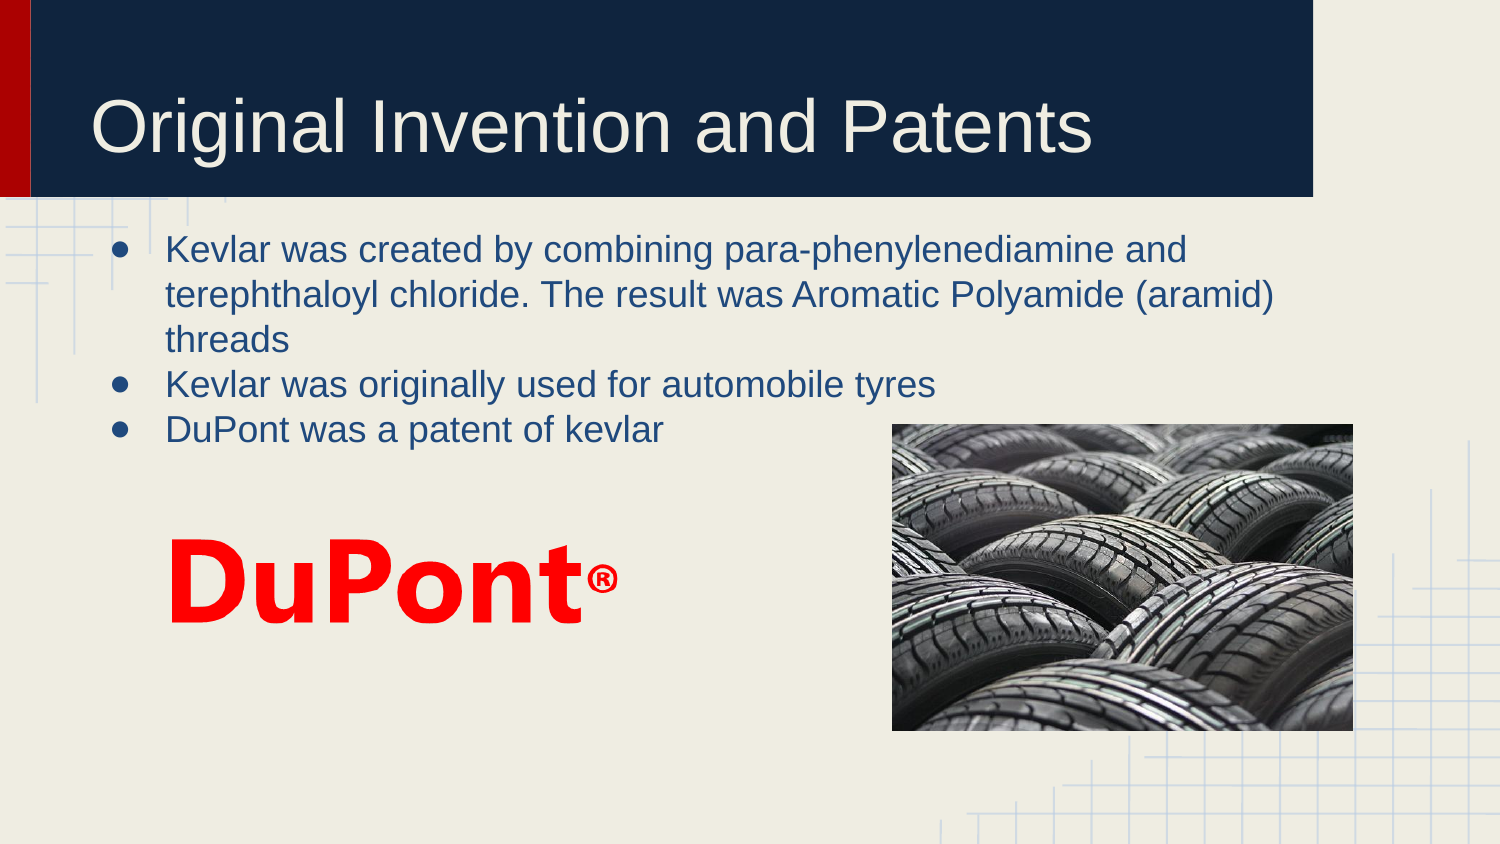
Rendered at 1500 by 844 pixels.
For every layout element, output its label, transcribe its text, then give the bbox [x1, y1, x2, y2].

picture [90, 471, 752, 742]
title Original Invention and Patents [75, 16, 1276, 183]
list Kevlar was created by combining para-phenylenediamine and terephthaloyl chloride. The result was Aromatic Polyamide (aramid) threads Kevlar was originally used for automobile tyres DuPont was a patent of kevlar [75, 209, 1425, 806]
picture [892, 424, 1353, 731]
